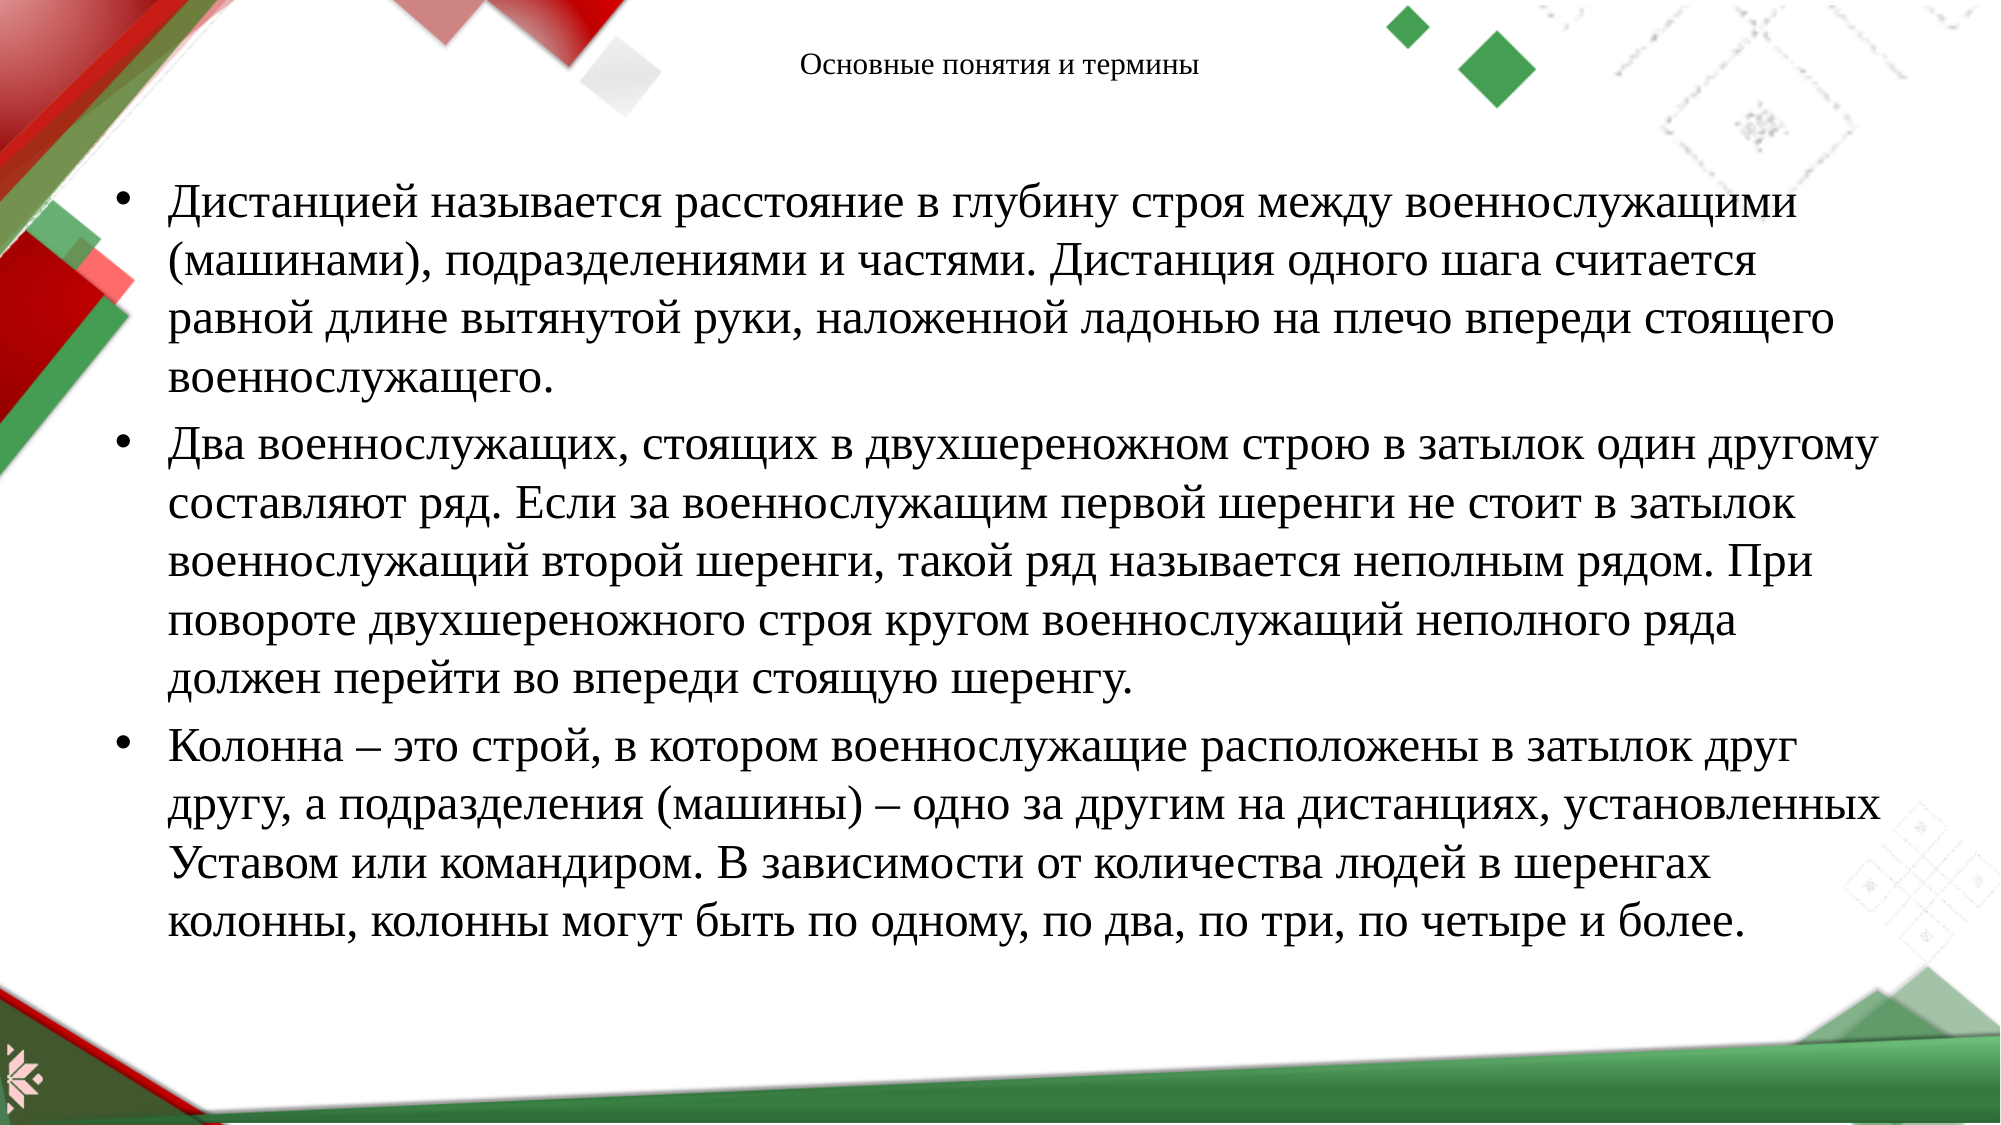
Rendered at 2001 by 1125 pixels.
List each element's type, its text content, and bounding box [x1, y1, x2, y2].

picture [0, 0, 2001, 1125]
list Дистанцией называется расстояние в глубину строя между военнослужащими (машинами), подразделениями и частями. Дистанция одного шага считается равной длине вытянутой руки, наложенной ладонью на плечо впереди стоящего военнослужащего. Два военнослужащих, стоящих в двухшереножном строю в затылок один другому составляют ряд. Если за военнослужащим первой шеренги не стоит в затылок военнослужащий второй шеренги, такой ряд называется неполным рядом. При повороте двухшереножного строя кругом военнослужащий неполного ряда должен перейти во впереди стоящую шеренгу. Колонна – это строй, в котором военнослужащие расположены в затылок друг другу, а подразделения (машины) – одно за другим на дистанциях, установленных Уставом или командиром. В зависимости от количества людей в шеренгах колонны, колонны могут быть по одному, по два, по три, по четыре и более. [99, 160, 1900, 1005]
title Основные понятия и термины [99, 0, 1900, 126]
